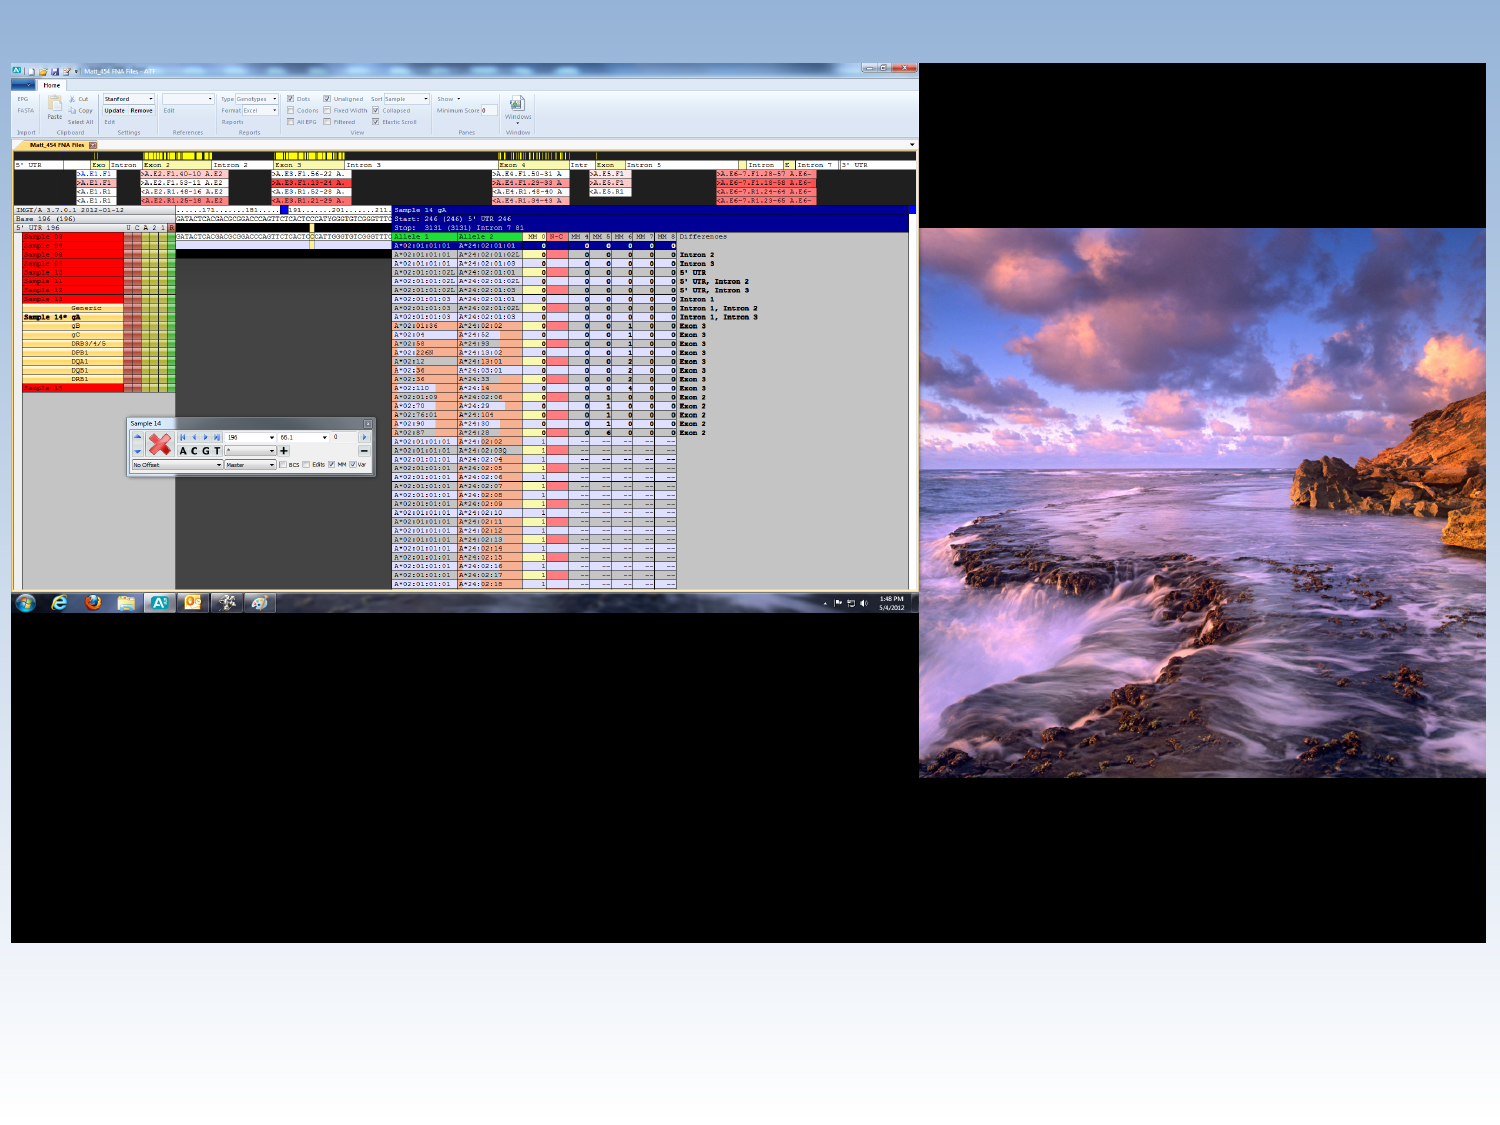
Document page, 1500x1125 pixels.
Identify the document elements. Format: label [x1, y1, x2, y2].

picture [11, 63, 1487, 943]
